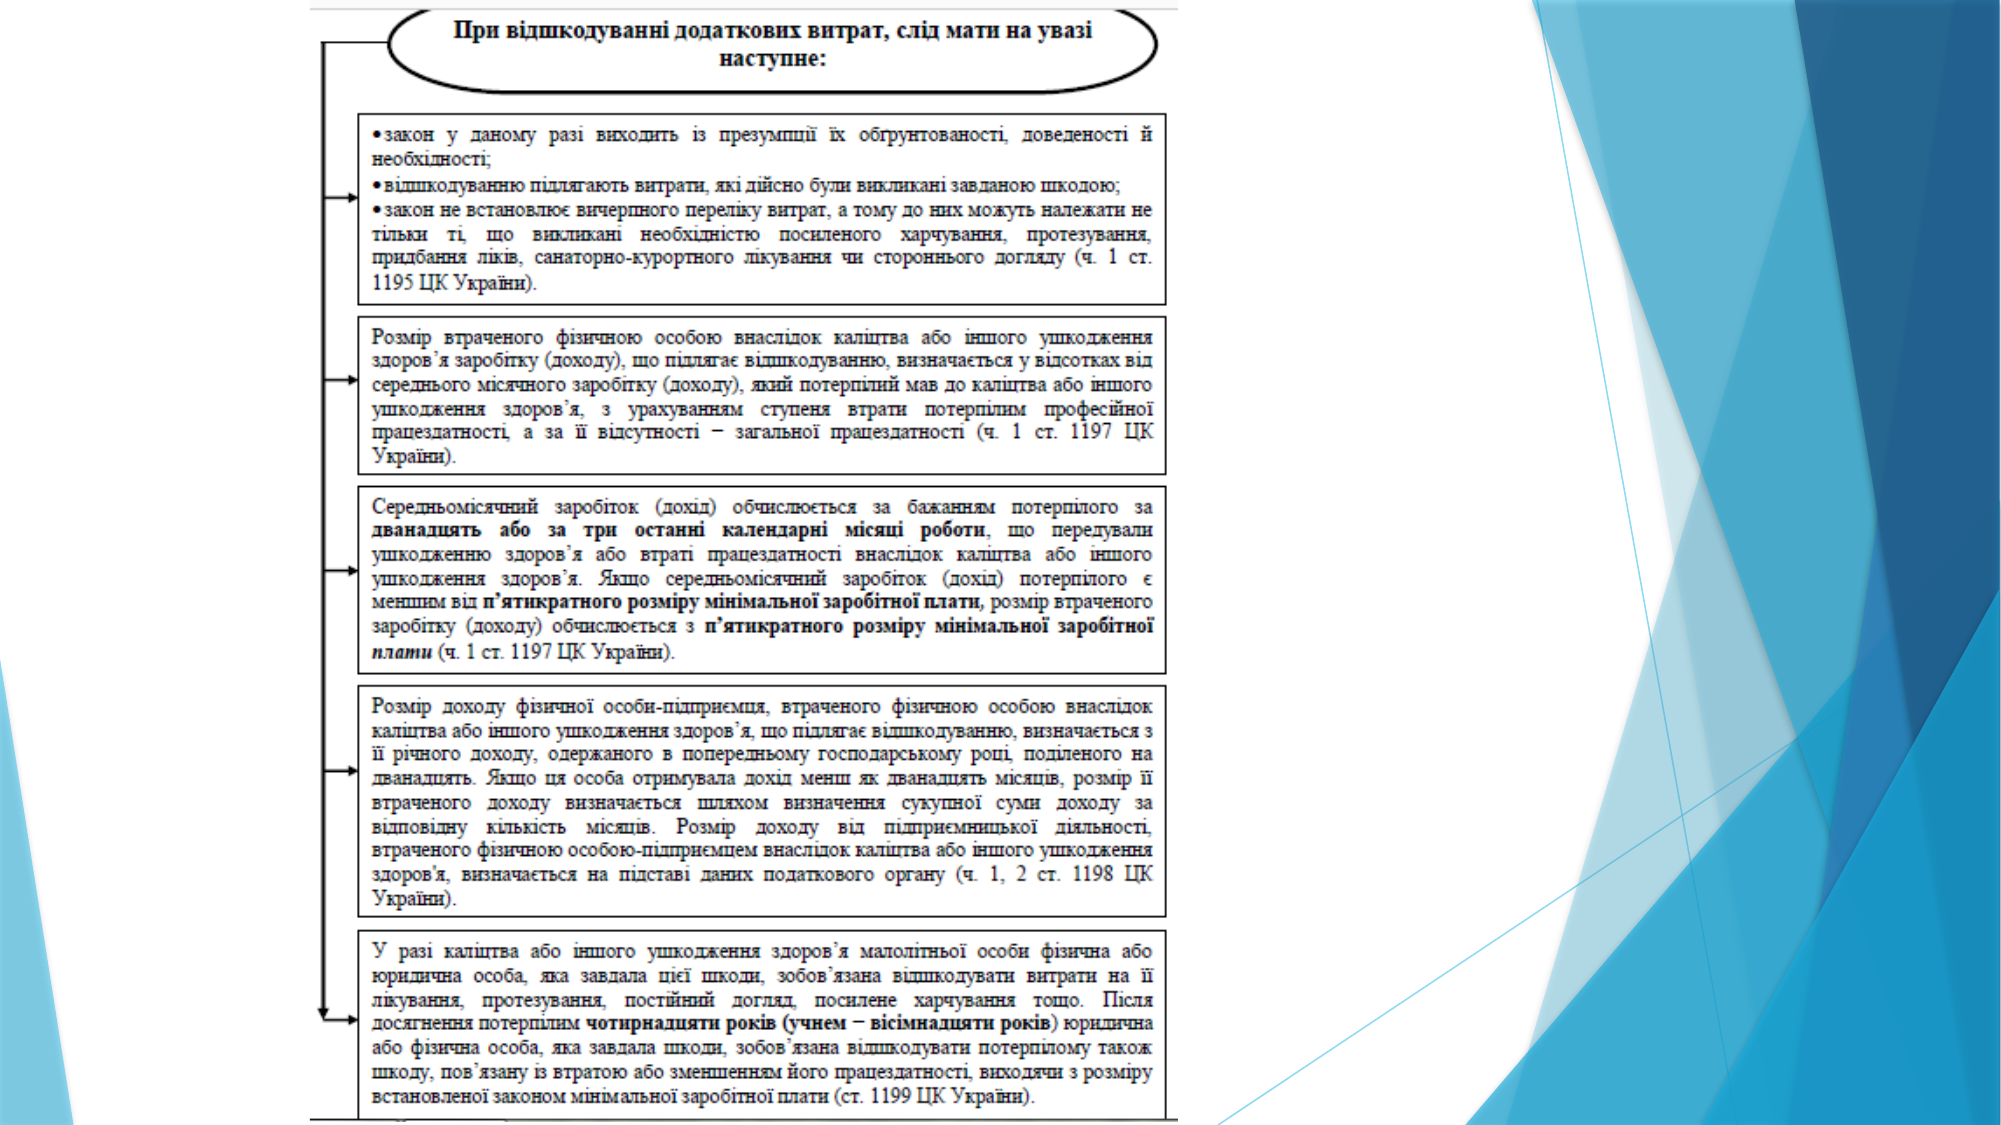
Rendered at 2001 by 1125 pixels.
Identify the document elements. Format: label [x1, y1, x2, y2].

picture [309, 0, 1179, 1123]
